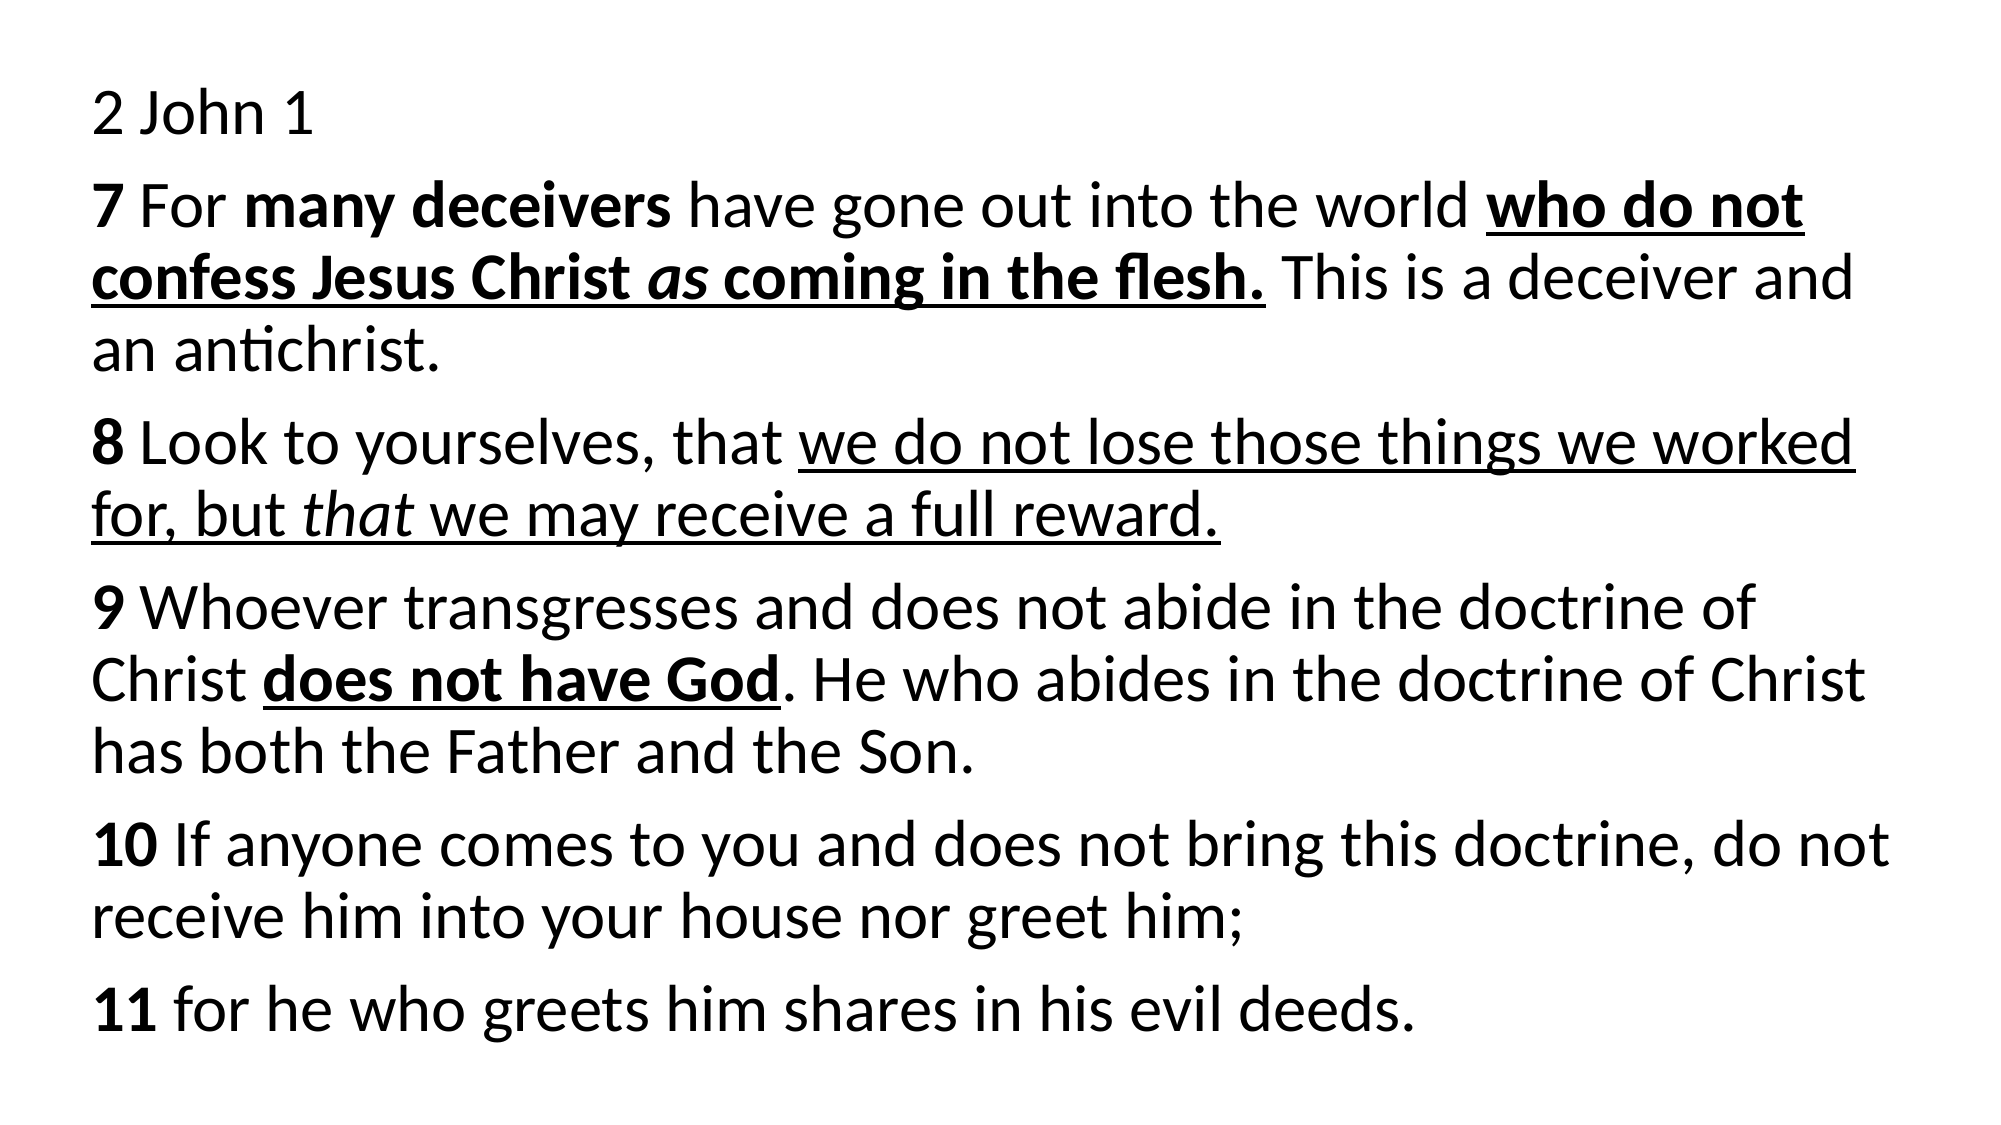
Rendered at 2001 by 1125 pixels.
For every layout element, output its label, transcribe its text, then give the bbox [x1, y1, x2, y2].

list 2 John 1 7 For many deceivers have gone out into the world who do not confess Jesus Christ as coming in the flesh. This is a deceiver and an antichrist. 8 Look to yourselves, that we do not lose those things we worked for, but that we may receive a full reward. 9 Whoever transgresses and does not abide in the doctrine of Christ does not have God. He who abides in the doctrine of Christ has both the Father and the Son. 10 If anyone comes to you and does not bring this doctrine, do not receive him into your house nor greet him; 11 for he who greets him shares in his evil deeds. [76, 69, 1913, 1059]
